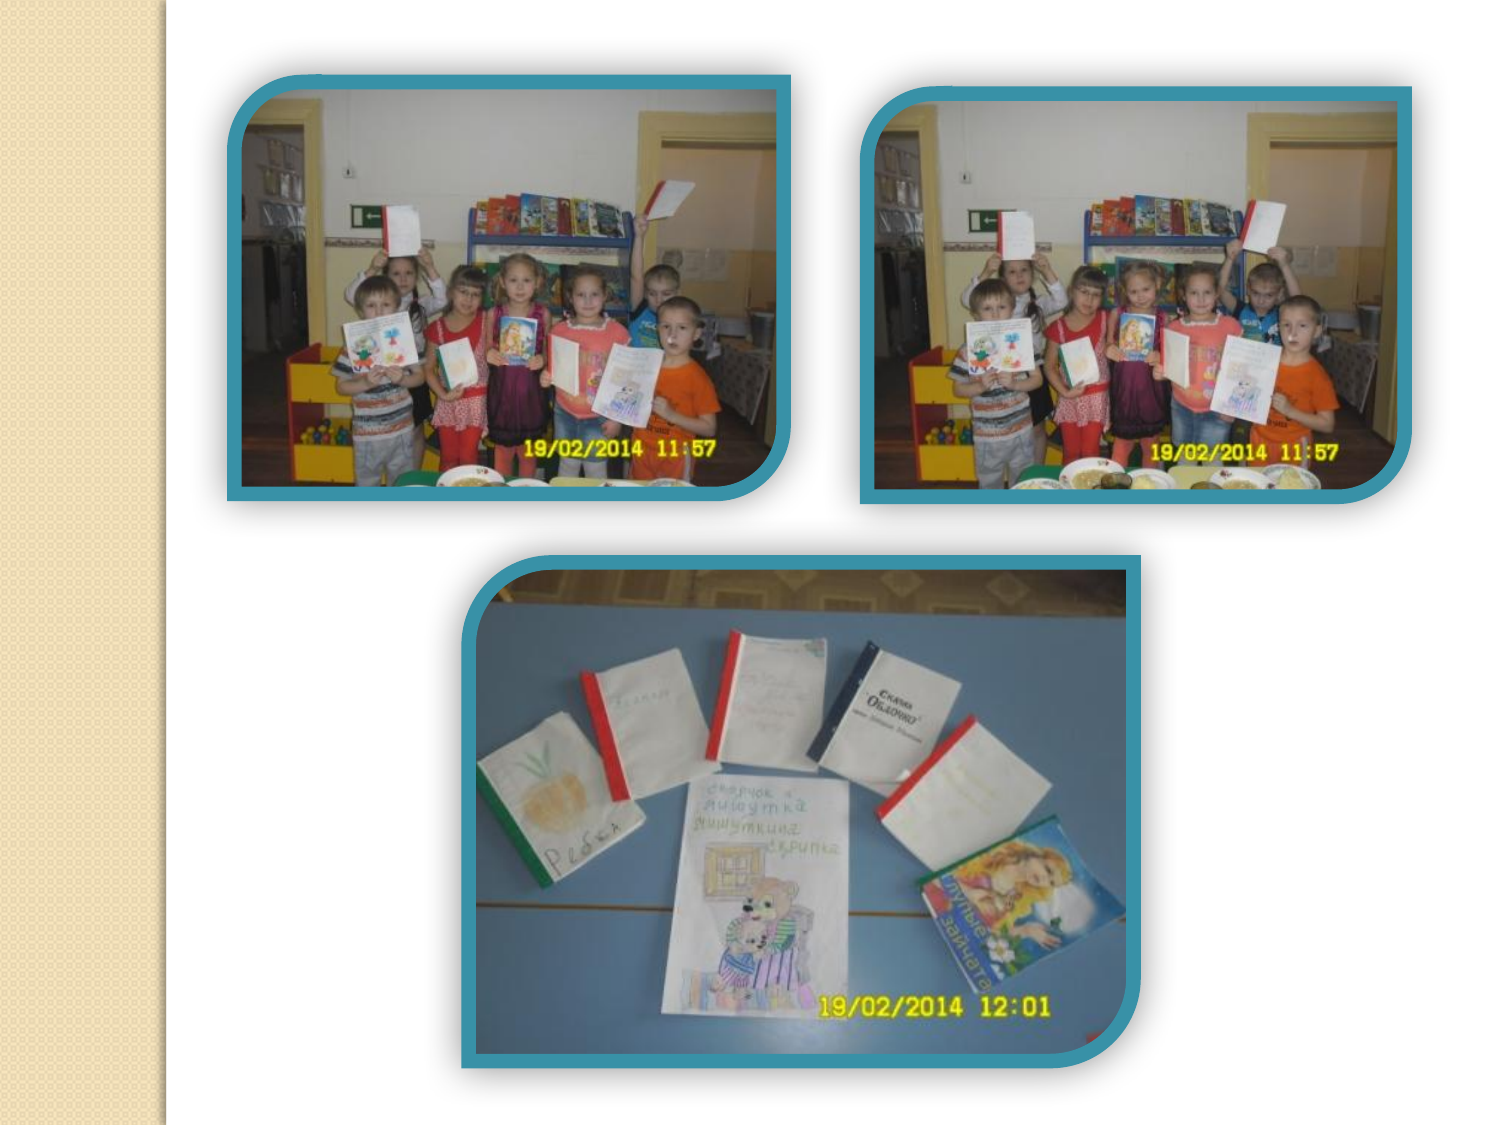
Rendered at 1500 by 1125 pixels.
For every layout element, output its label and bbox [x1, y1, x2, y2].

picture [866, 93, 1405, 497]
picture [234, 81, 784, 495]
picture [468, 562, 1134, 1062]
